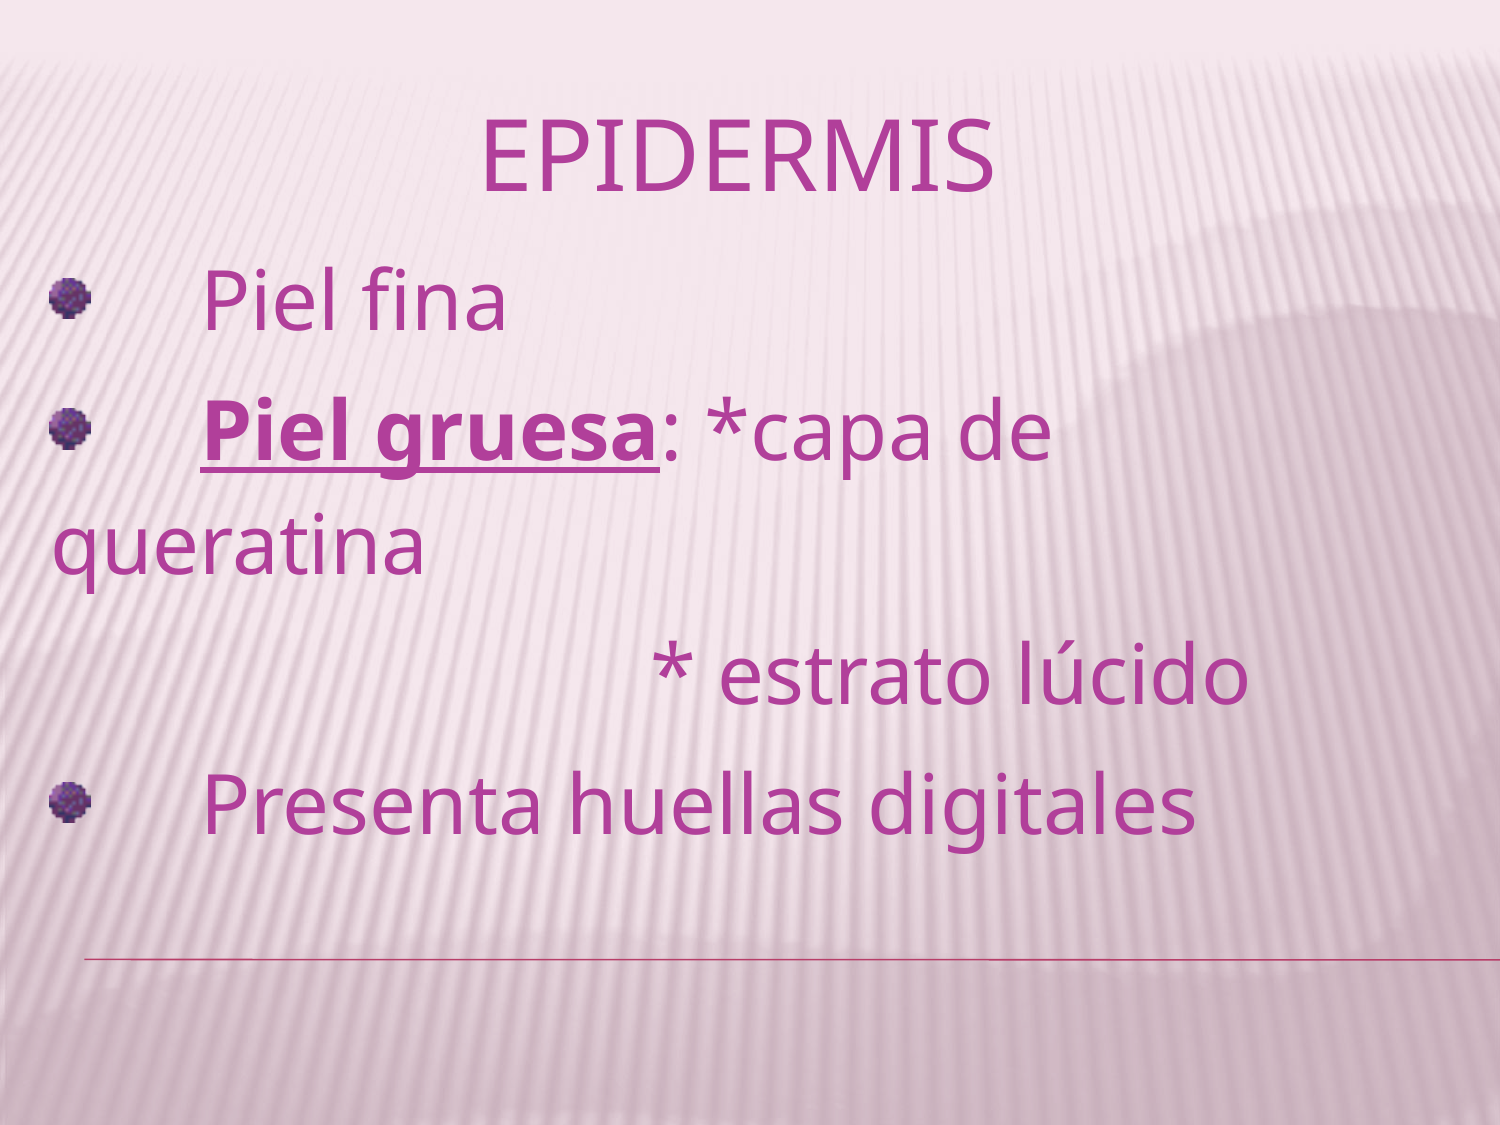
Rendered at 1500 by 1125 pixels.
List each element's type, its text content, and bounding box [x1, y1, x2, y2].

picture [49, 278, 91, 319]
list Piel fina Piel gruesa: *capa de queratina * estrato lúcido Presenta huellas digitales [35, 234, 1442, 1102]
title EPIDERMIS [35, 70, 1442, 234]
picture [49, 408, 91, 450]
picture [49, 782, 91, 823]
